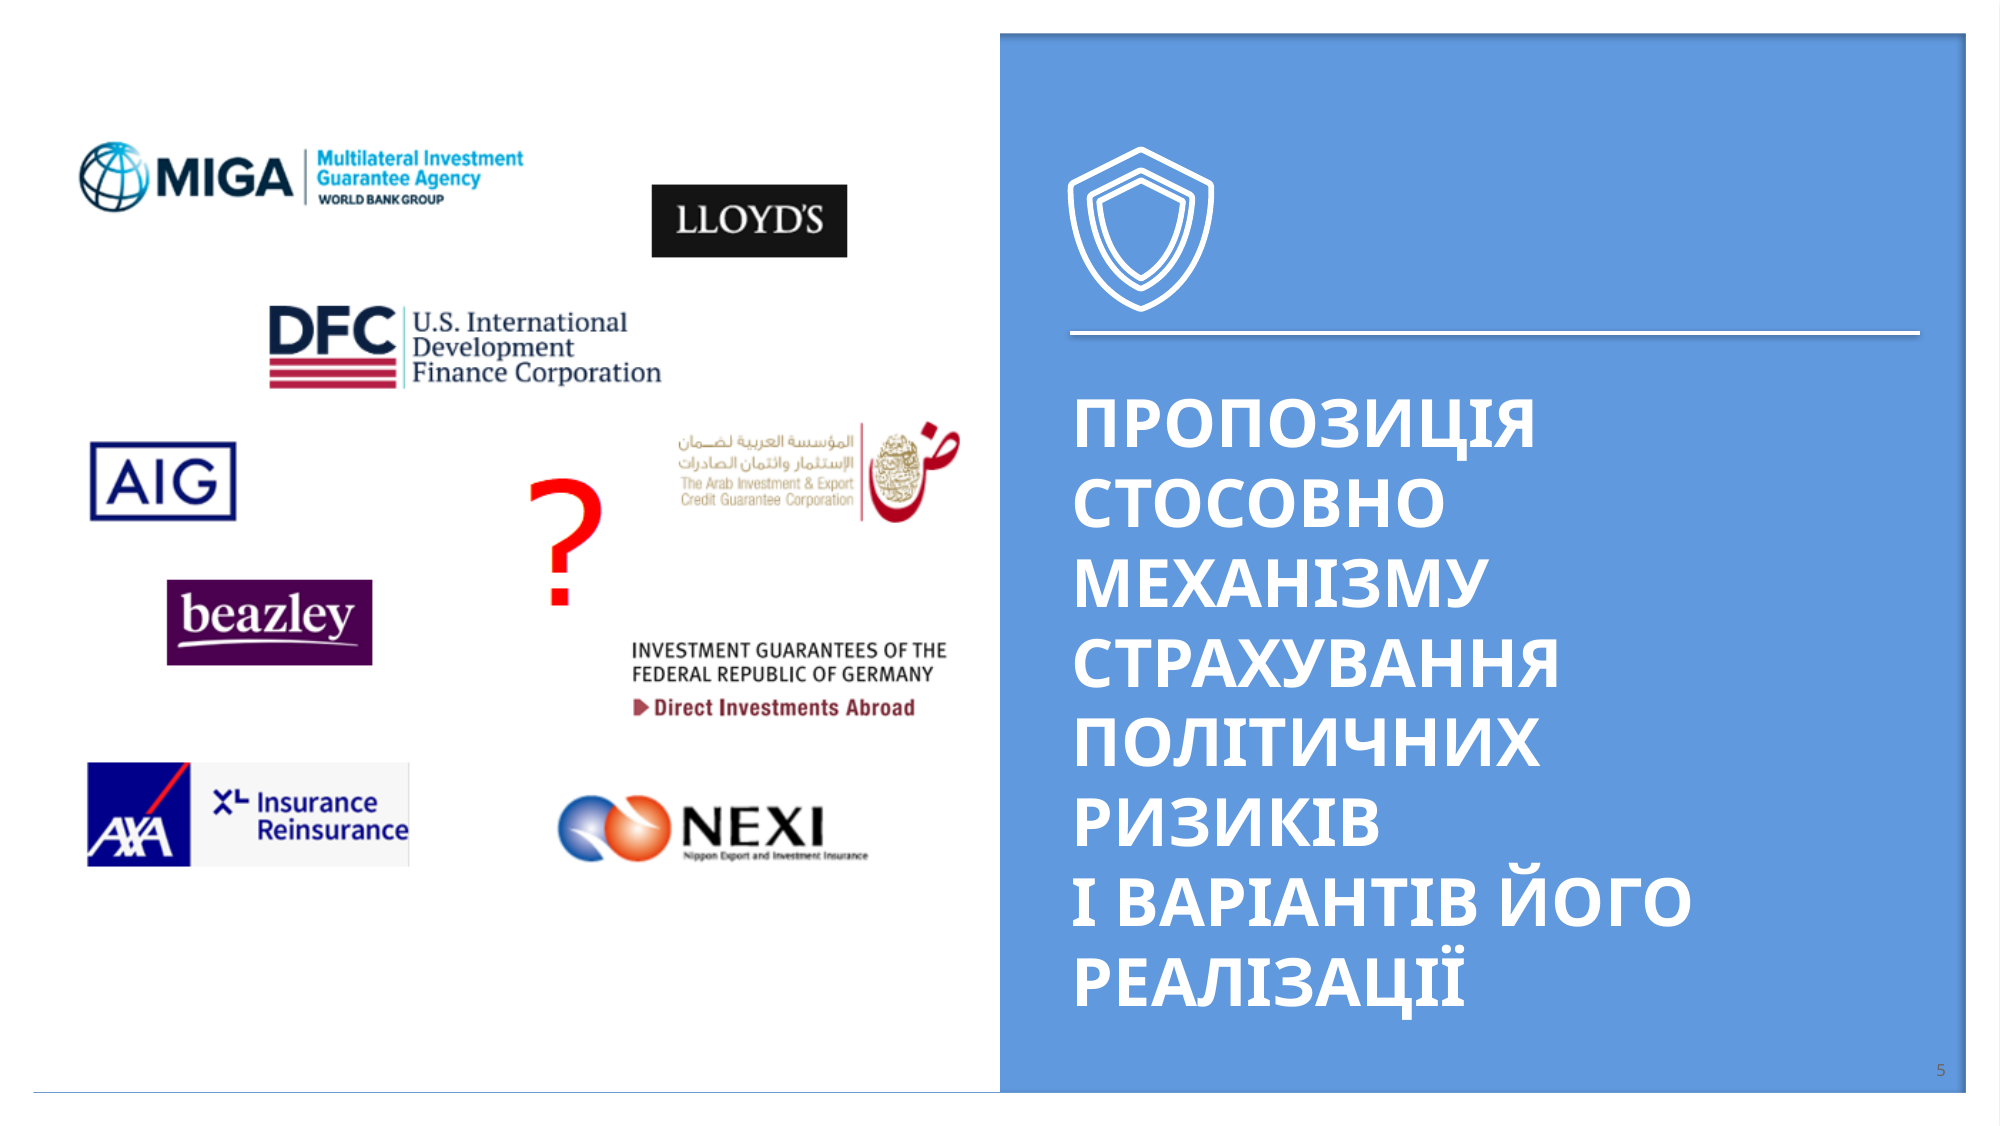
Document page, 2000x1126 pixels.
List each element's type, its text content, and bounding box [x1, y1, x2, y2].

text_box ПРОПОЗИЦІЯ СТОСОВНО МЕХАНІЗМУ СТРАХУВАННЯ ПОЛІТИЧНИХ РИЗИКІВ І ВАРІАНТІВ ЙОГО РЕАЛІЗАЦІЇ [1056, 373, 1872, 963]
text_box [1069, 149, 1213, 310]
picture [32, 33, 1000, 1093]
slide_number 5 [1499, 1051, 1966, 1092]
